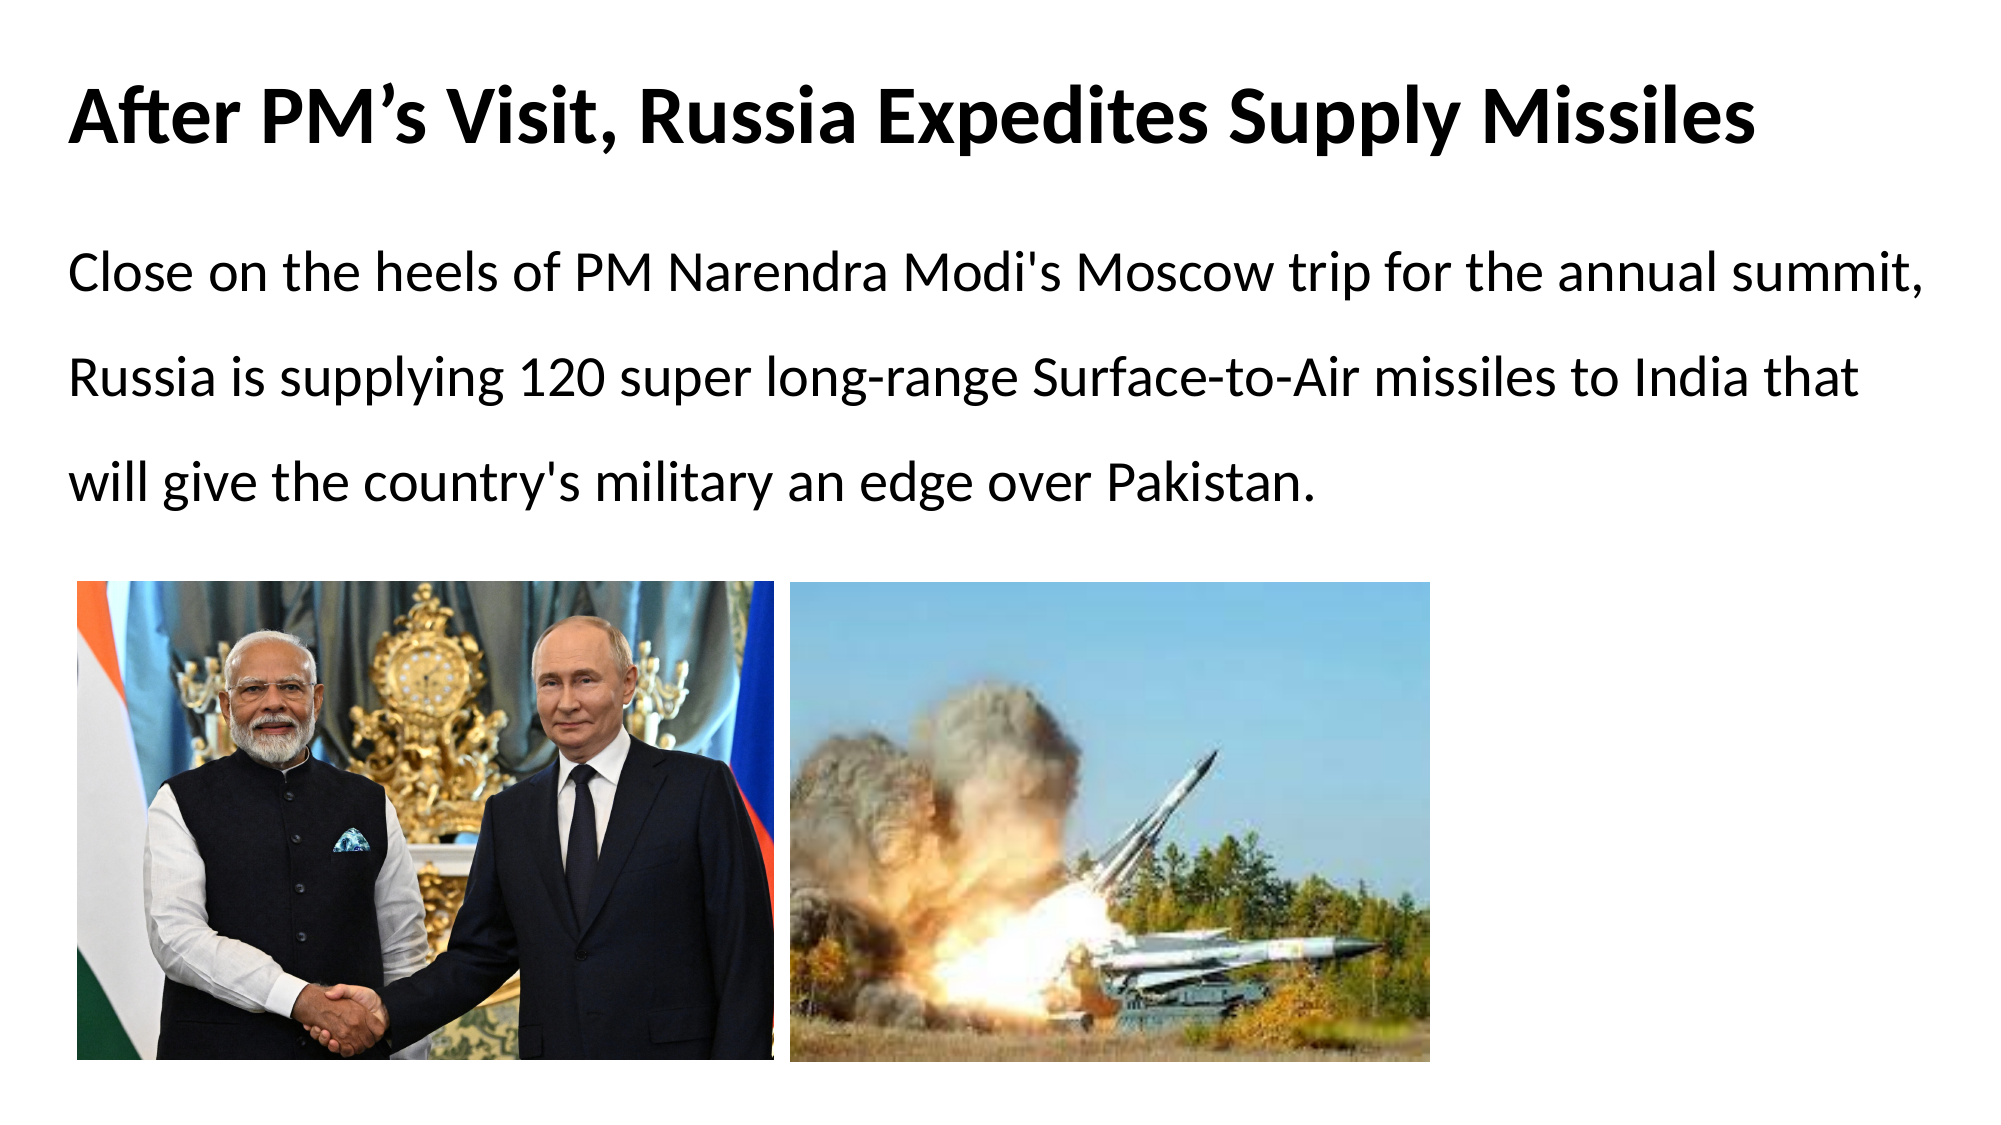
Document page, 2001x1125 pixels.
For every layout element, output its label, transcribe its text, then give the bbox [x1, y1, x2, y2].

picture [77, 581, 774, 1060]
picture [790, 582, 1430, 1062]
list Close on the heels of PM Narendra Modi's Moscow trip for the annual summit, Russia is supplying 120 super long-range Surface-to-Air missiles to India that will give the country's military an edge over Pakistan. [53, 190, 1967, 720]
title After PM’s Visit, Russia Expedites Supply Missiles [53, 57, 1894, 176]
